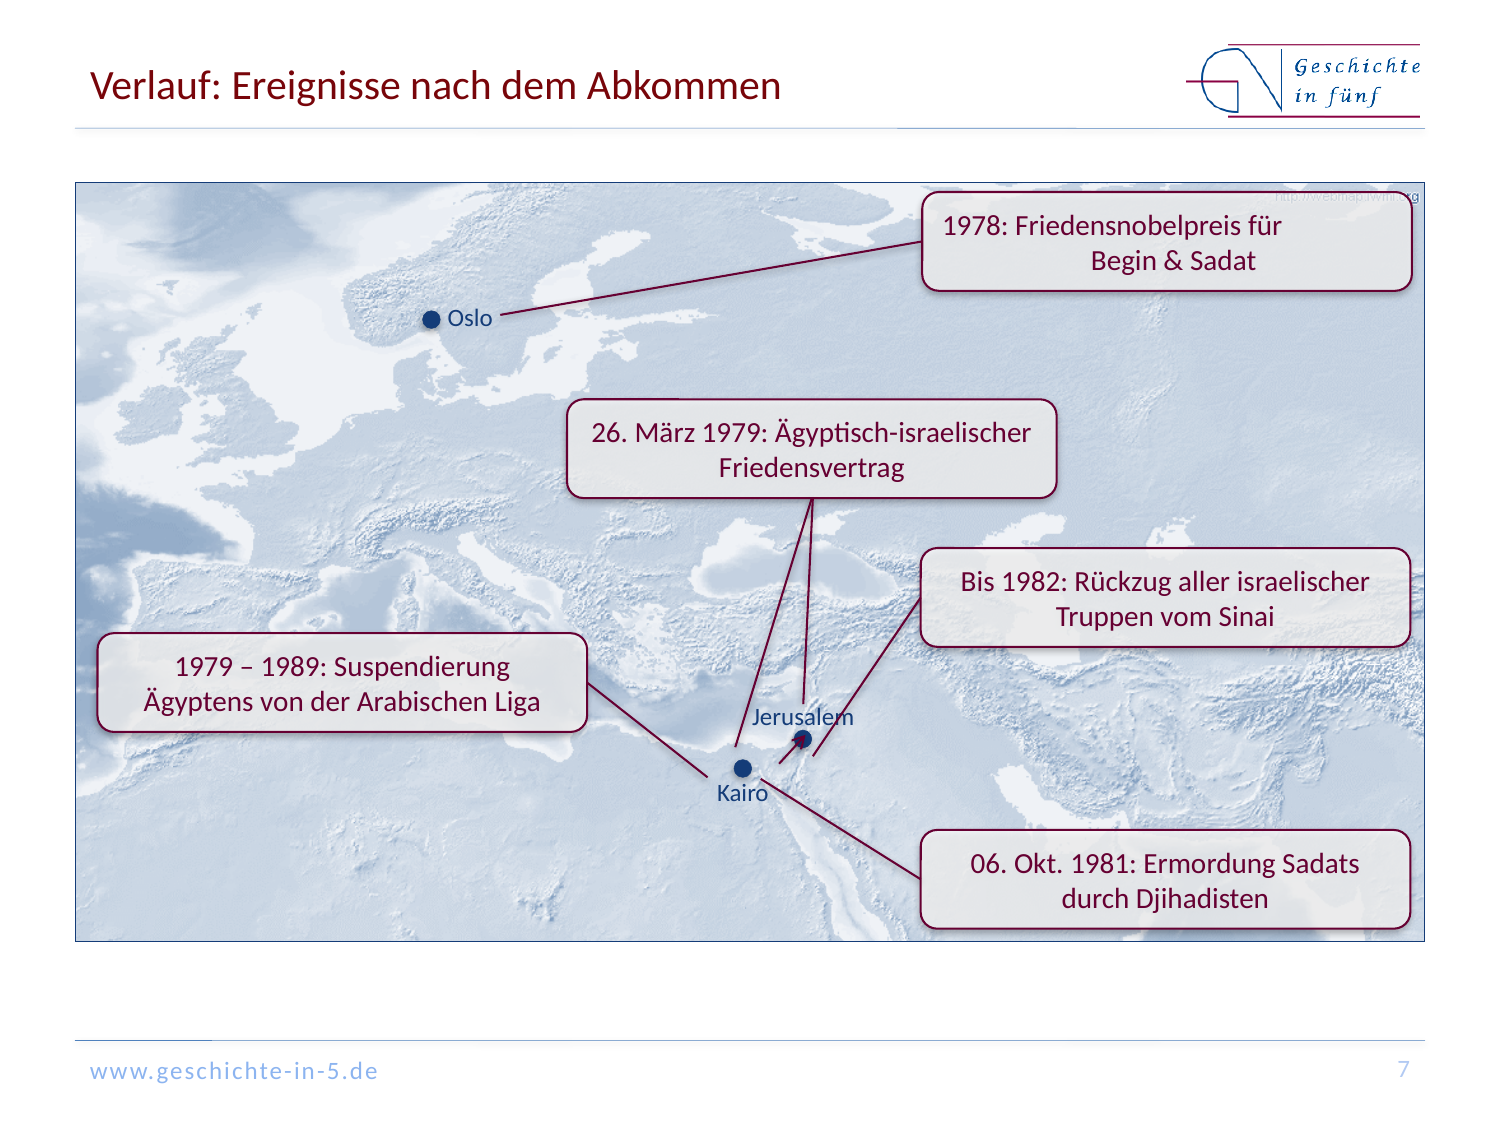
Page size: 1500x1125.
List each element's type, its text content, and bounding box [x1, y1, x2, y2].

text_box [500, 191, 1413, 316]
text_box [97, 632, 708, 778]
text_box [777, 756, 807, 763]
picture [1182, 38, 1425, 122]
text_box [760, 778, 1411, 929]
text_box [812, 547, 1411, 757]
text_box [566, 399, 1057, 748]
slide_number 7 [1074, 1042, 1425, 1093]
title Verlauf: Ereignisse nach dem Abkommen [75, 45, 1183, 122]
picture [74, 182, 1426, 943]
